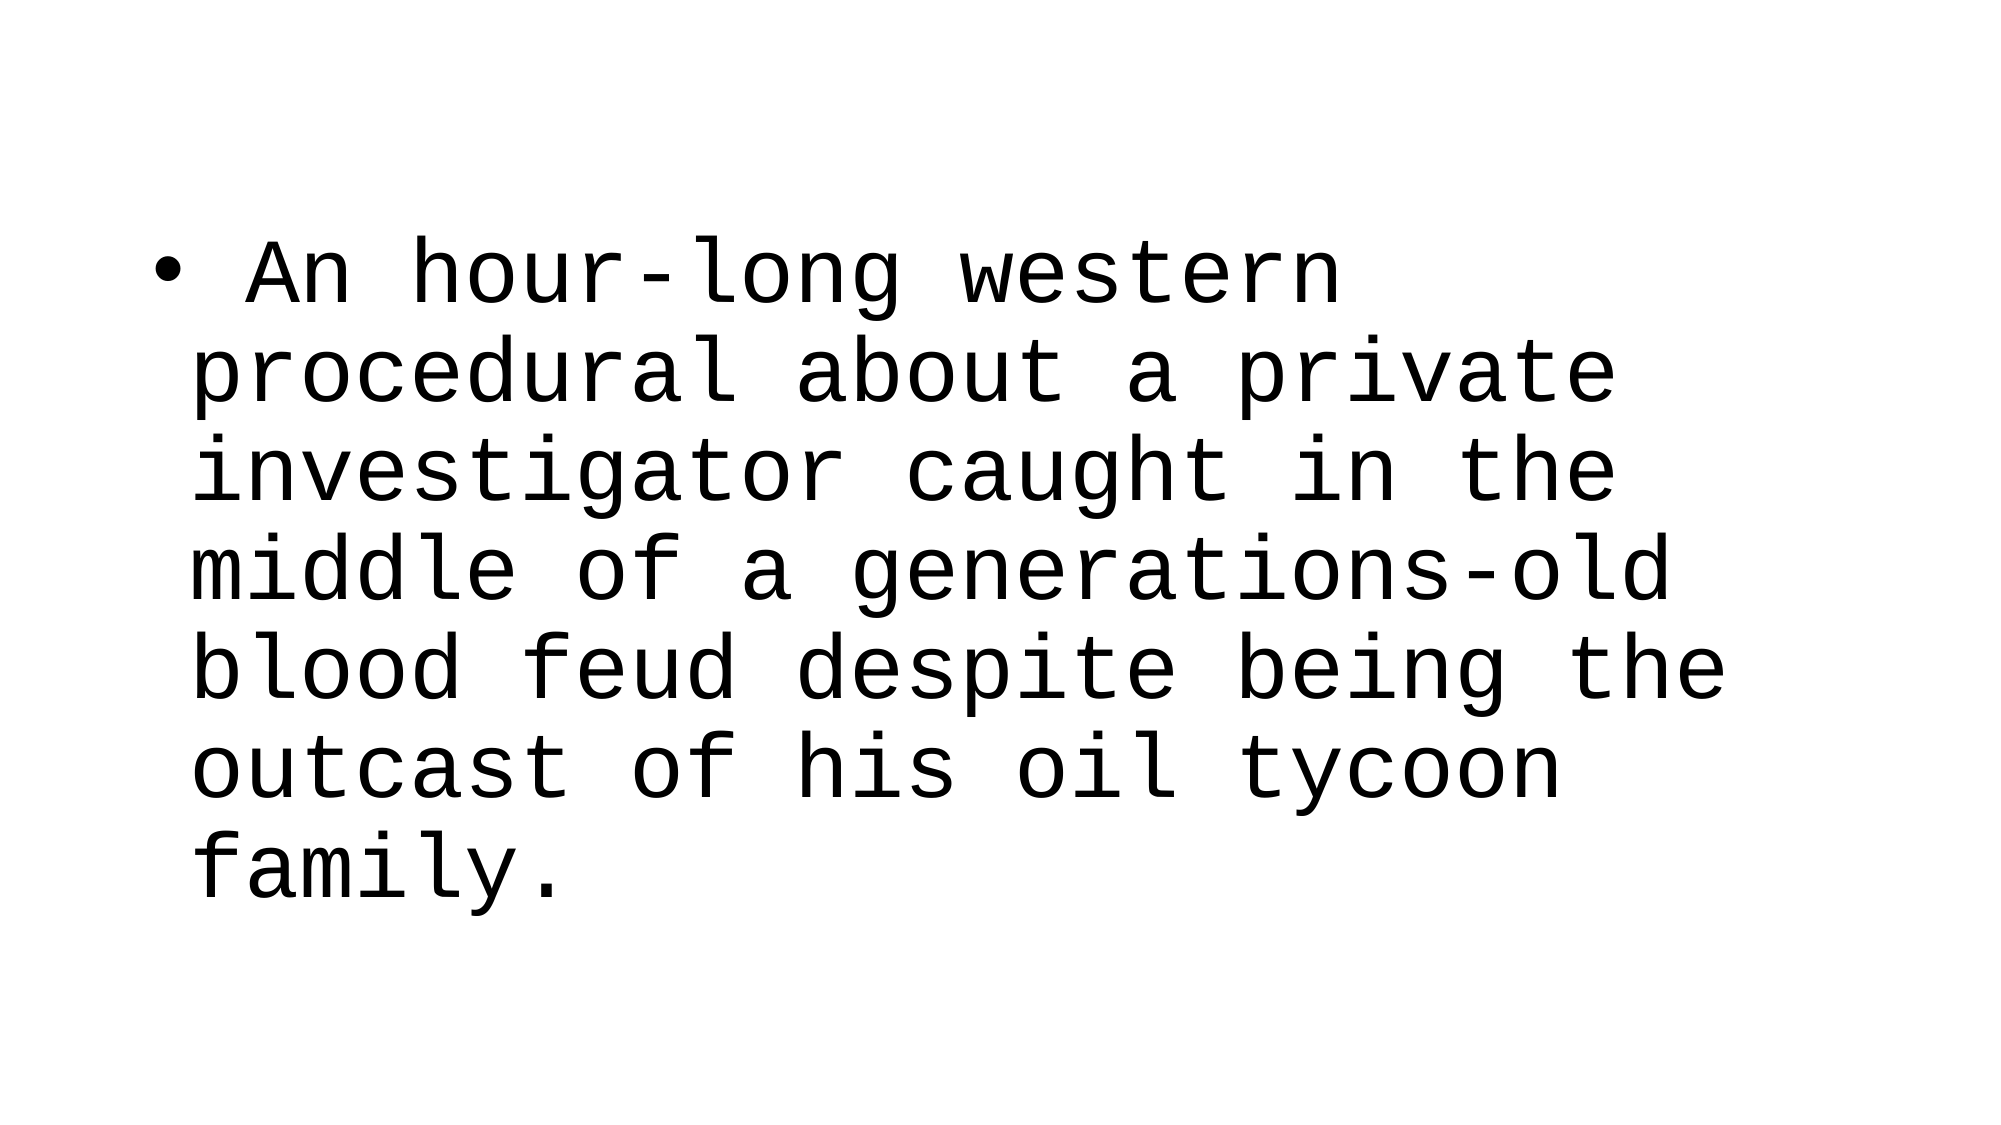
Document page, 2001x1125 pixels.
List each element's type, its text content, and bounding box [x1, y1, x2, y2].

list An hour-long western procedural about a private investigator caught in the middle of a generations-old blood feud despite being the outcast of his oil tycoon family. [137, 95, 1863, 1014]
